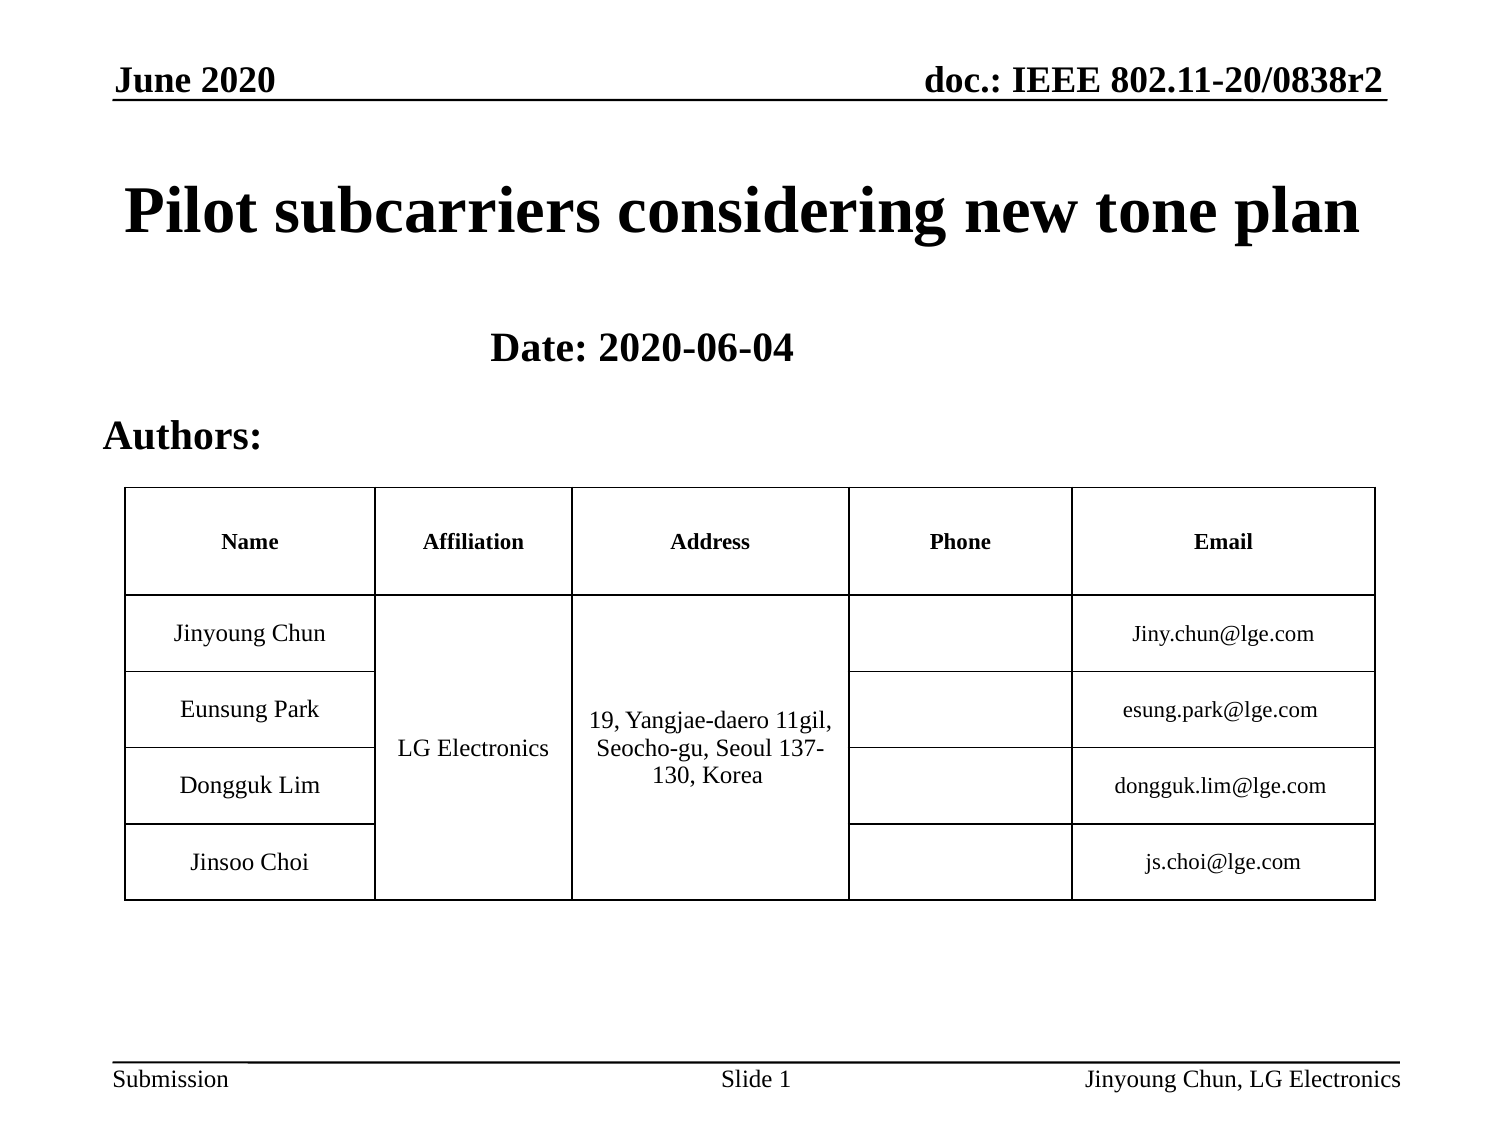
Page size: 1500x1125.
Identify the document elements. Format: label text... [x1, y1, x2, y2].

footer Jinyoung Chun, LG Electronics [1068, 1061, 1402, 1093]
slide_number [114, 54, 278, 101]
slide_number Slide 1 [712, 1061, 800, 1093]
title Pilot subcarriers considering new tone plan [62, 112, 1425, 300]
